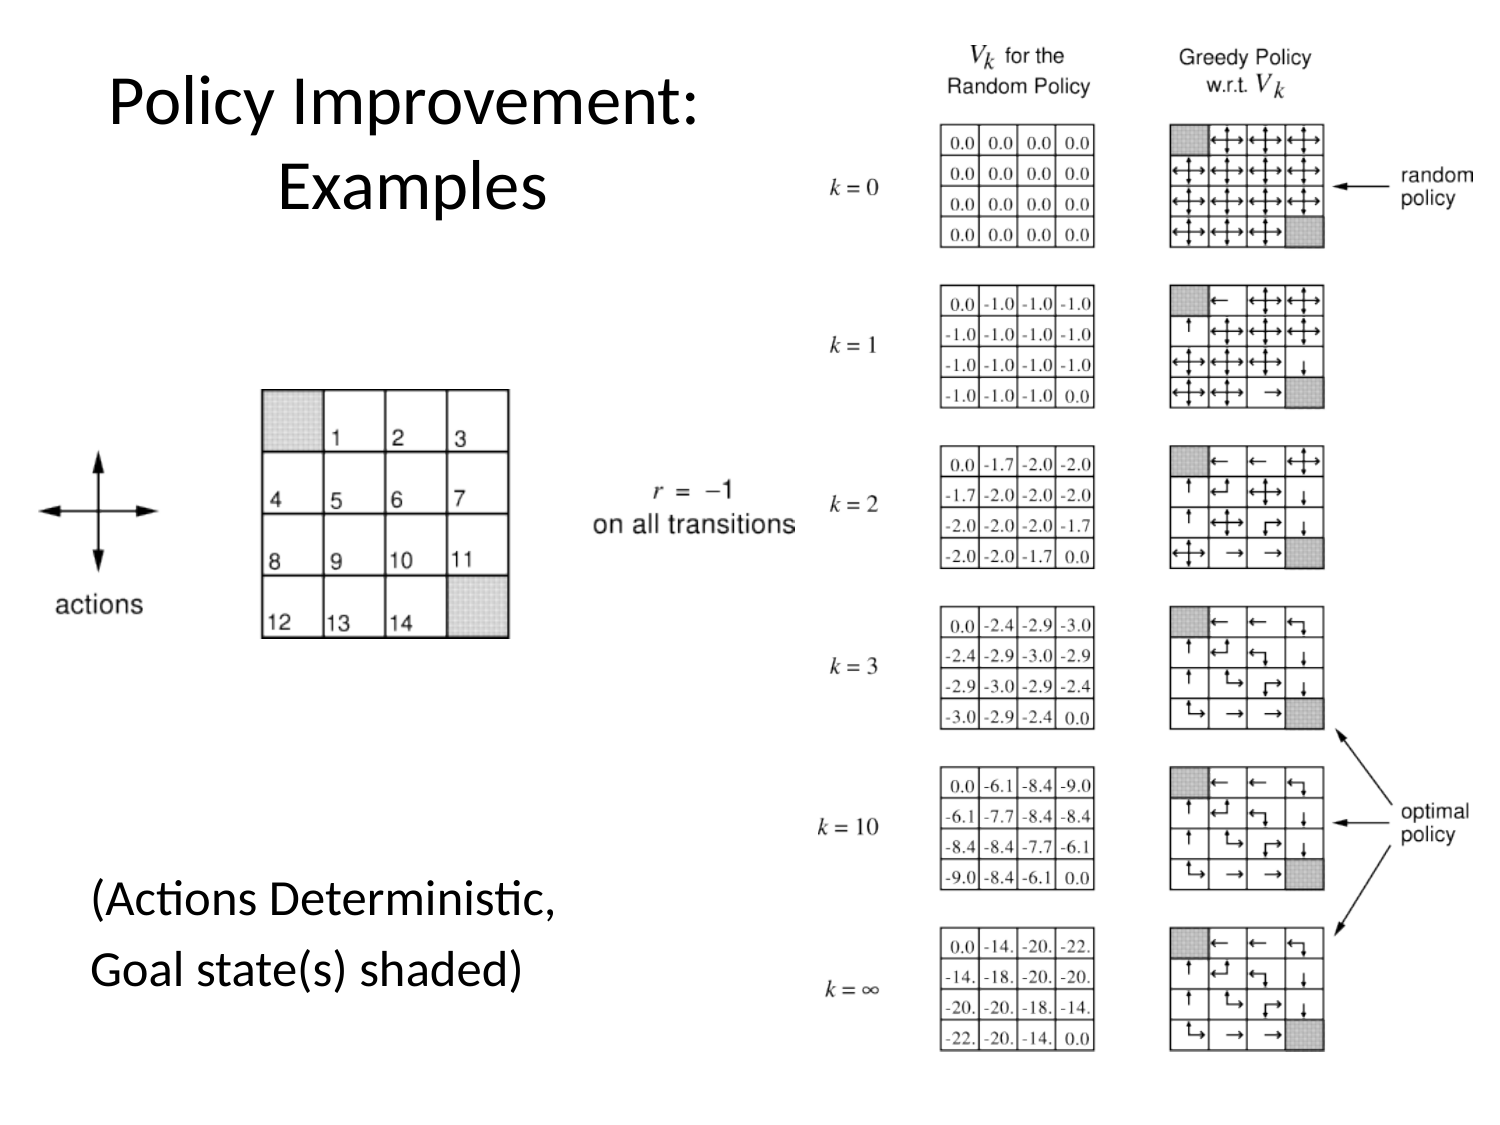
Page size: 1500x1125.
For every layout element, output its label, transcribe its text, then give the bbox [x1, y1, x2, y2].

list (Actions Deterministic, Goal state(s) shaded) [75, 857, 812, 1005]
title Policy Improvement: Examples [28, 45, 798, 233]
picture [817, 44, 1473, 1052]
picture [38, 389, 796, 639]
